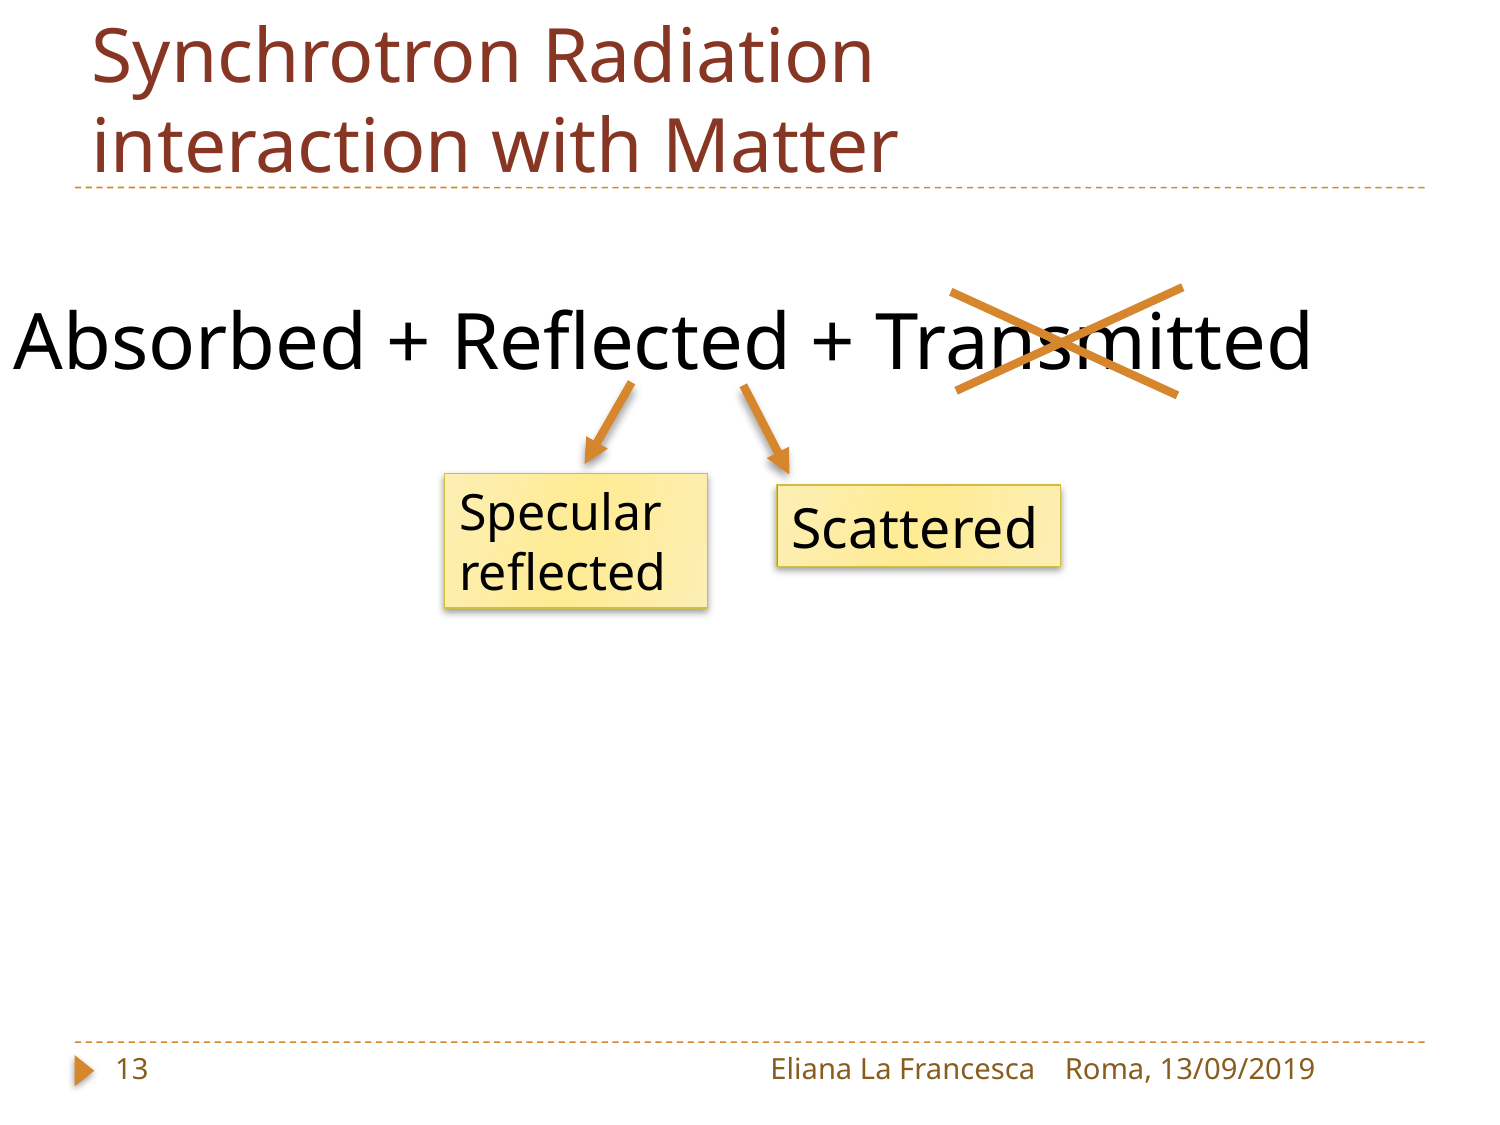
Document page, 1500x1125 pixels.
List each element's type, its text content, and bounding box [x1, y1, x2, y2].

text_box Specular reflected [444, 473, 708, 609]
text_box Scattered [776, 484, 1061, 567]
text_box Absorbed + Reflected + Transmitted [1182, 284, 1400, 393]
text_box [743, 385, 790, 475]
text_box Absorbed + Reflected + Transmitted [0, 284, 1177, 393]
footer Eliana La Francesca [475, 1042, 1051, 1103]
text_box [584, 381, 632, 465]
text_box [955, 286, 1183, 297]
text_box Synchrotron Radiation interaction with Matter [76, 0, 1063, 217]
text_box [950, 291, 1178, 396]
slide_number 13 [100, 1042, 426, 1103]
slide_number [1051, 1042, 1426, 1103]
